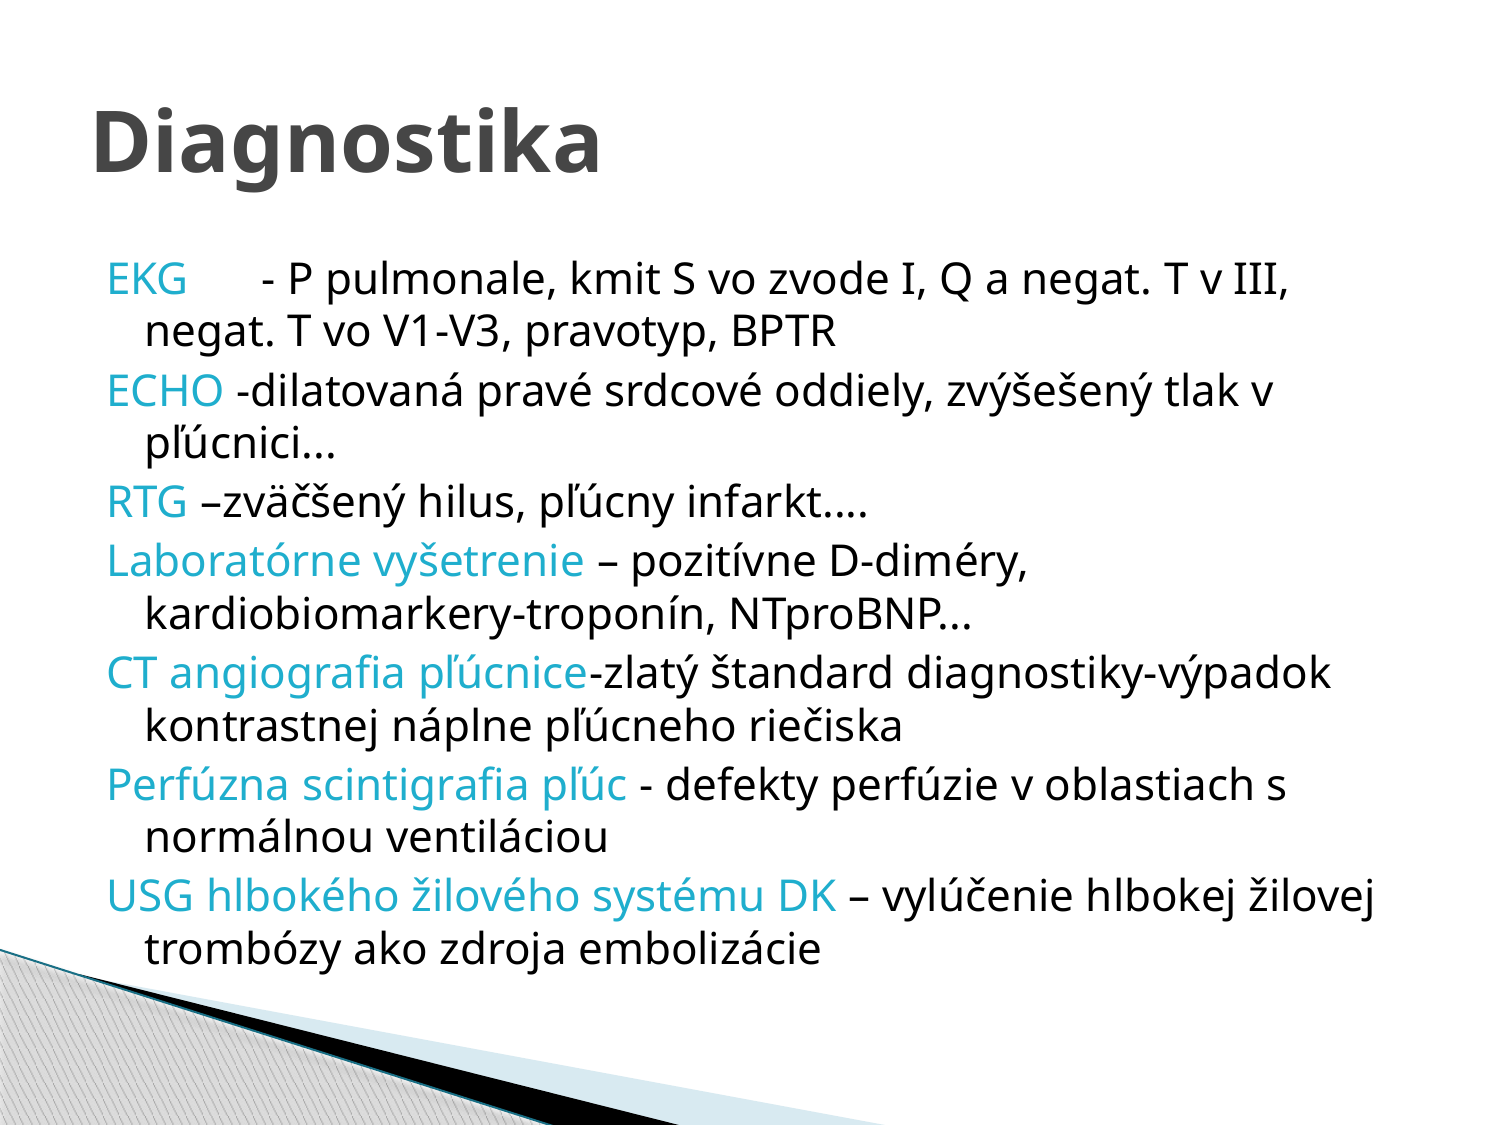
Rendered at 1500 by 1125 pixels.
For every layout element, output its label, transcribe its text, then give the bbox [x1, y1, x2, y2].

title Diagnostika [75, 45, 1425, 233]
list EKG - P pulmonale, kmit S vo zvode I, Q a negat. T v III, negat. T vo V1-V3, pravotyp, BPTR ECHO -dilatovaná pravé srdcové oddiely, zvýšešený tlak v pľúcnici... RTG –zväčšený hilus, pľúcny infarkt.... Laboratórne vyšetrenie – pozitívne D-diméry, kardiobiomarkery-troponín, NTproBNP... CT angiografia pľúcnice-zlatý štandard diagnostiky-výpadok kontrastnej náplne pľúcneho riečiska Perfúzna scintigrafia pľúc - defekty perfúzie v oblastiach s normálnou ventiláciou USG hlbokého žilového systému DK – vylúčenie hlbokej žilovej trombózy ako zdroja embolizácie [75, 243, 1425, 986]
